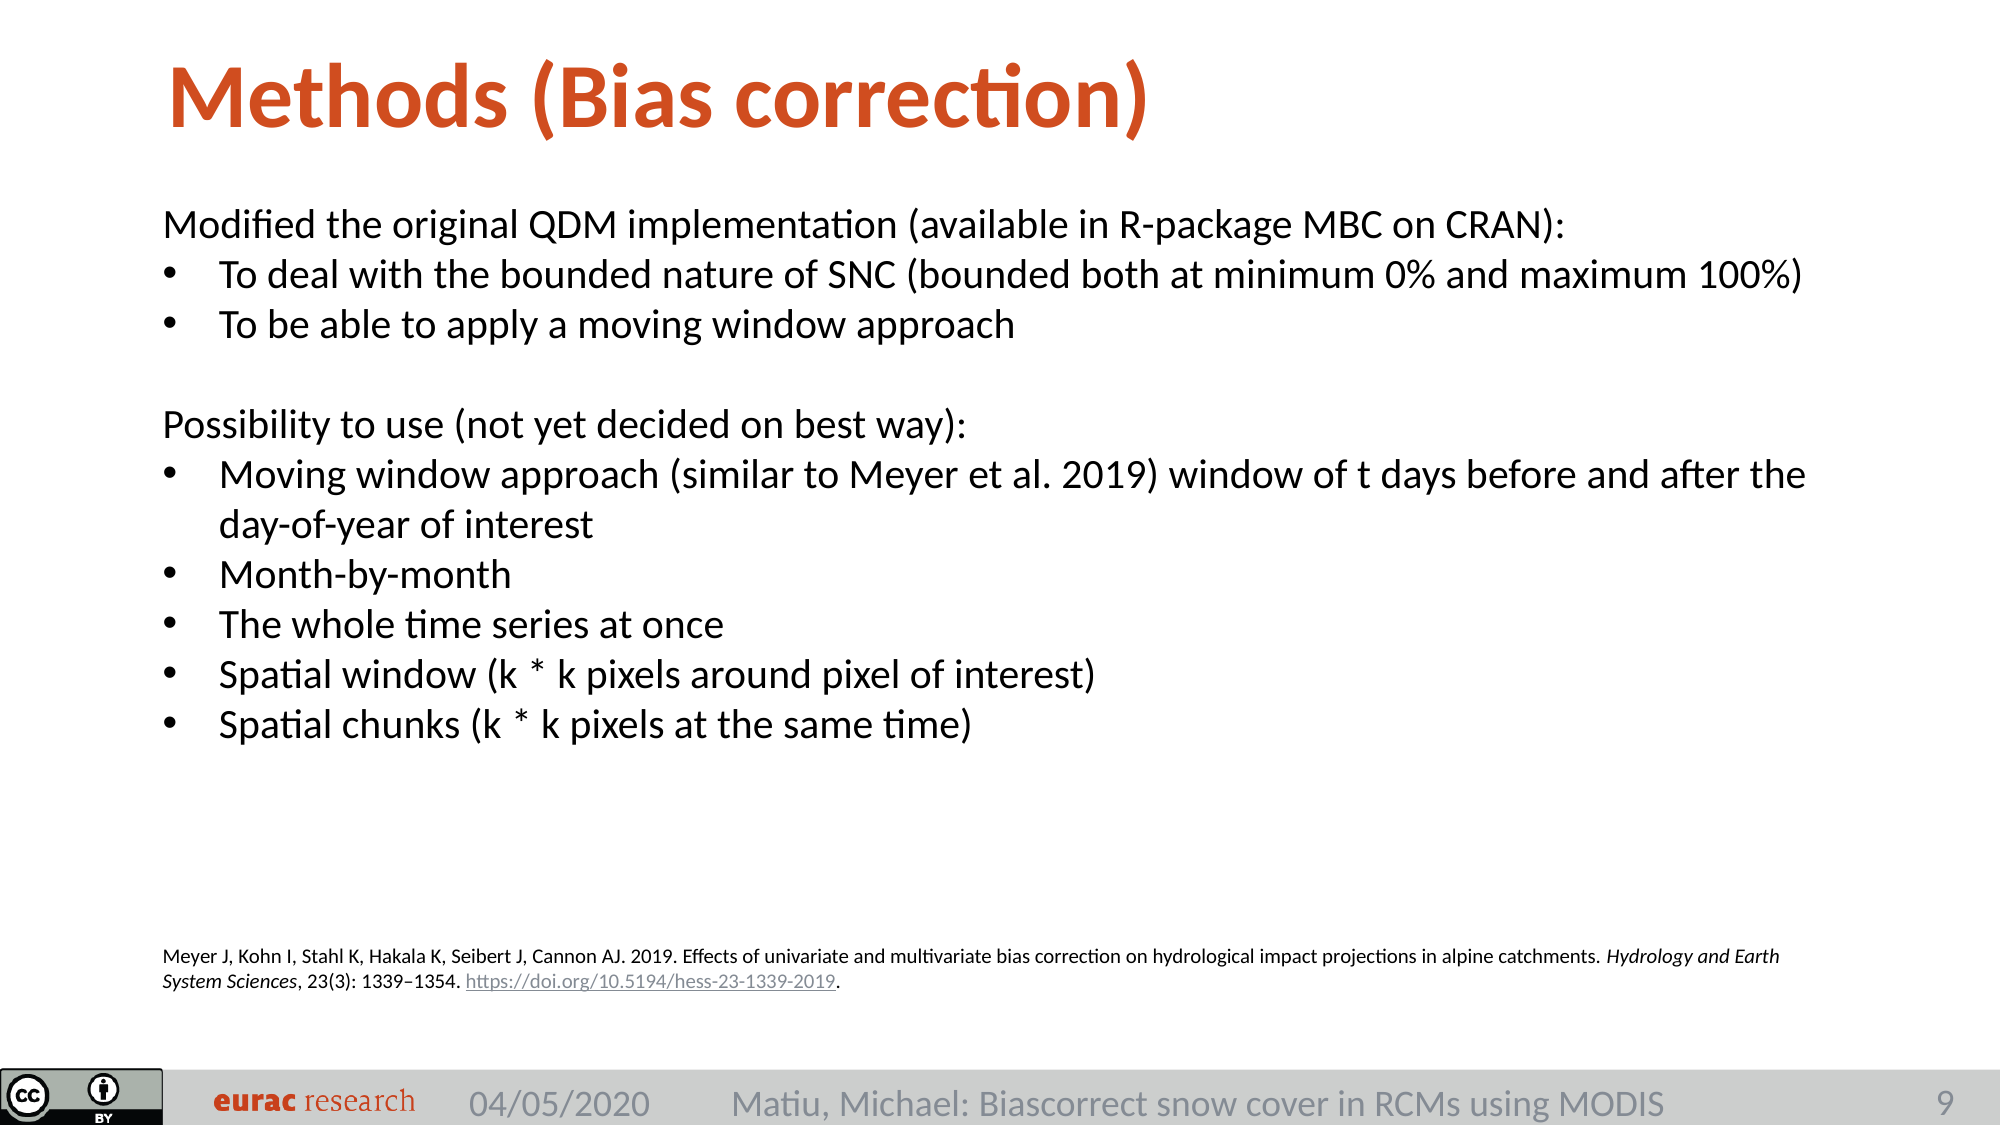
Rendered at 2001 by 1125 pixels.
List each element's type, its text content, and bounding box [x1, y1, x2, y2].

text_box Methods (Bias correction) [152, 28, 1167, 153]
picture [0, 1068, 163, 1125]
picture [214, 1088, 415, 1111]
text_box Modified the original QDM implementation (available in R-package MBC on CRAN): To deal with the bounded nature of SNC (bounded both at minimum 0% and maximum 100%) To be able to apply a moving window approach Possibility to use (not yet decided on best way): Moving window approach (similar to Meyer et al. 2019) window of t days before and after the day-of-year of interest Month-by-month The whole time series at once Spatial window (k * k pixels around pixel of interest) Spatial chunks (k * k pixels at the same time) [147, 189, 1842, 805]
text_box Meyer J, Kohn I, Stahl K, Hakala K, Seibert J, Cannon AJ. 2019. Effects of univariate and multivariate bias correction on hydrological impact projections in alpine catchments. Hydrology and Earth System Sciences, 23(3): 1339–1354. https://doi.org/10.5194/hess-23-1339-2019. [147, 935, 1842, 1001]
